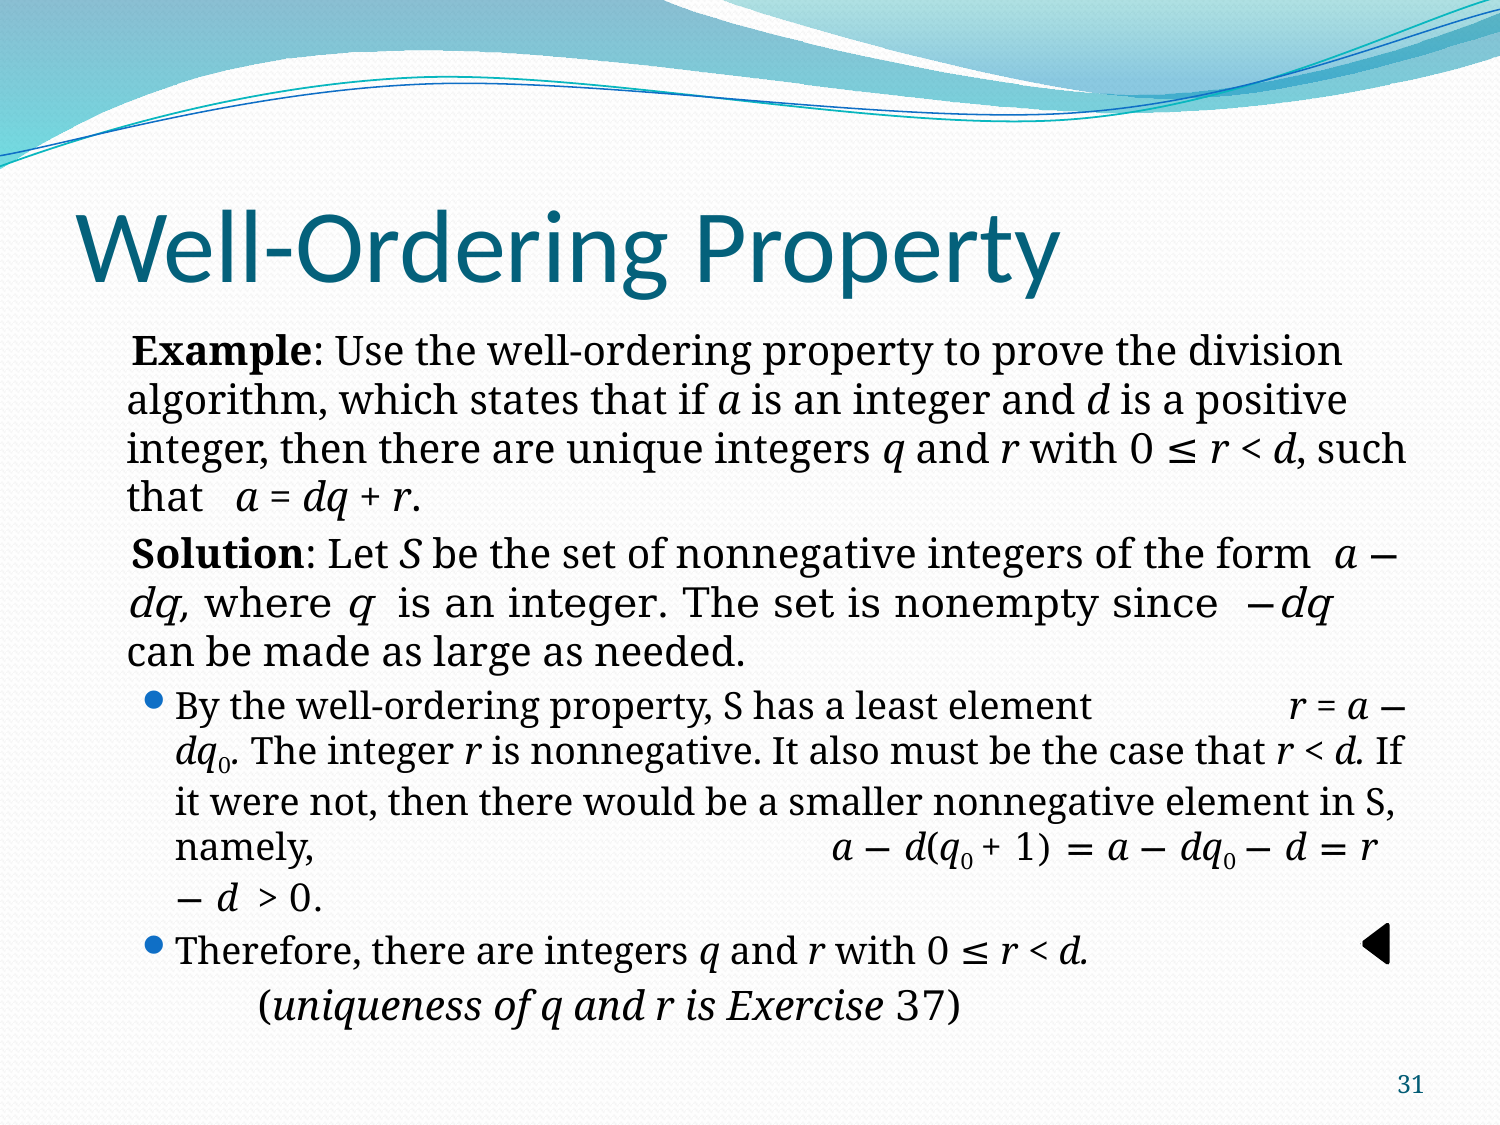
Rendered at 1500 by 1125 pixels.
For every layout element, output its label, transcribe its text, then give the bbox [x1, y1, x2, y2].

list Example: Use the well-ordering property to prove the division algorithm, which states that if a is an integer and d is a positive integer, then there are unique integers q and r with 0 ≤ r < d, such that a = dq + r. Solution: Let S be the set of nonnegative integers of the form a − dq, where q is an integer. The set is nonempty since −dq can be made as large as needed. By the well-ordering property, S has a least element r = a − dq0. The integer r is nonnegative. It also must be the case that r < d. If it were not, then there would be a smaller nonnegative element in S, namely, a − d(q0 + 1) = a − dq0 − d = r − d > 0. Therefore, there are integers q and r with 0 ≤ r < d. (uniqueness of q and r is Exercise 37) [75, 317, 1425, 1038]
text_box −2 . [1360, 923, 1390, 965]
title Well-Ordering Property [75, 115, 1425, 303]
slide_number 31 [1299, 1042, 1425, 1103]
